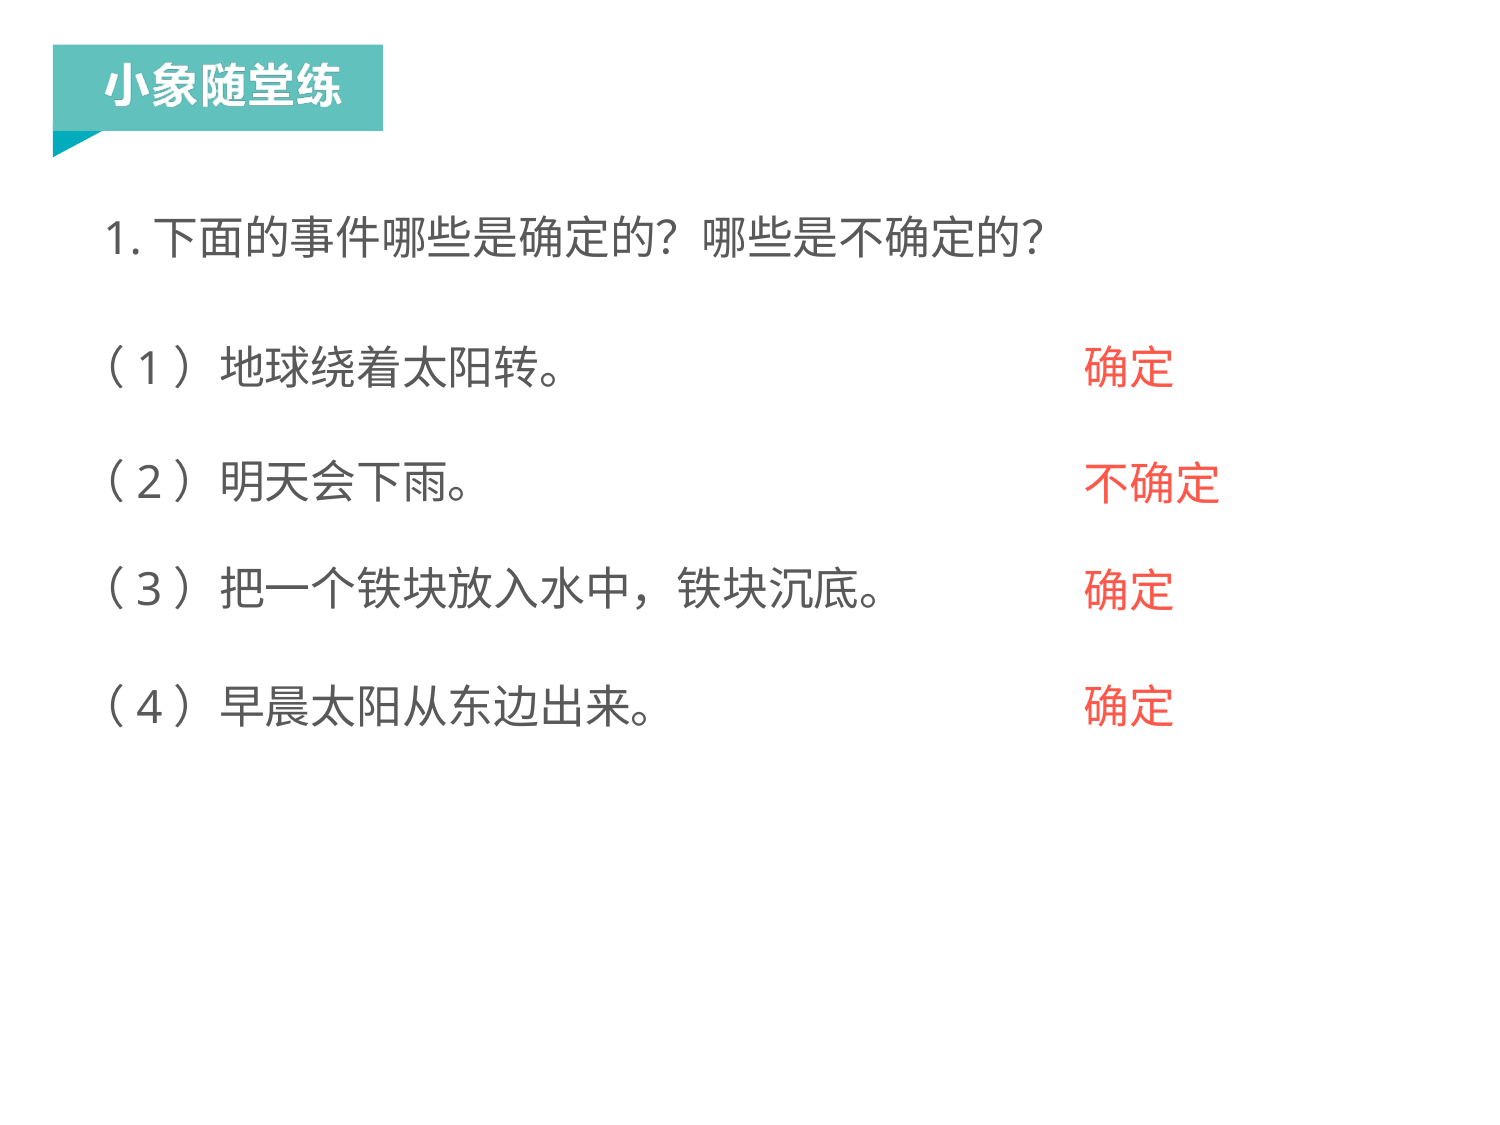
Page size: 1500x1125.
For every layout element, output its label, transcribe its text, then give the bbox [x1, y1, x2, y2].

text_box （1）地球绕着太阳转。 [64, 338, 691, 403]
text_box 确定 [1068, 676, 1199, 741]
text_box 确定 [1068, 338, 1199, 403]
text_box （3）把一个铁块放入水中，铁块沉底。 [64, 558, 1117, 623]
text_box （4）早晨太阳从东边出来。 [64, 676, 845, 741]
text_box 1.下面的事件哪些是确定的？哪些是不确定的？ [88, 208, 1128, 273]
text_box 不确定 [1069, 453, 1258, 518]
text_box 确定 [1068, 560, 1199, 625]
picture [76, 42, 411, 140]
text_box （2）明天会下雨。 [64, 451, 691, 516]
